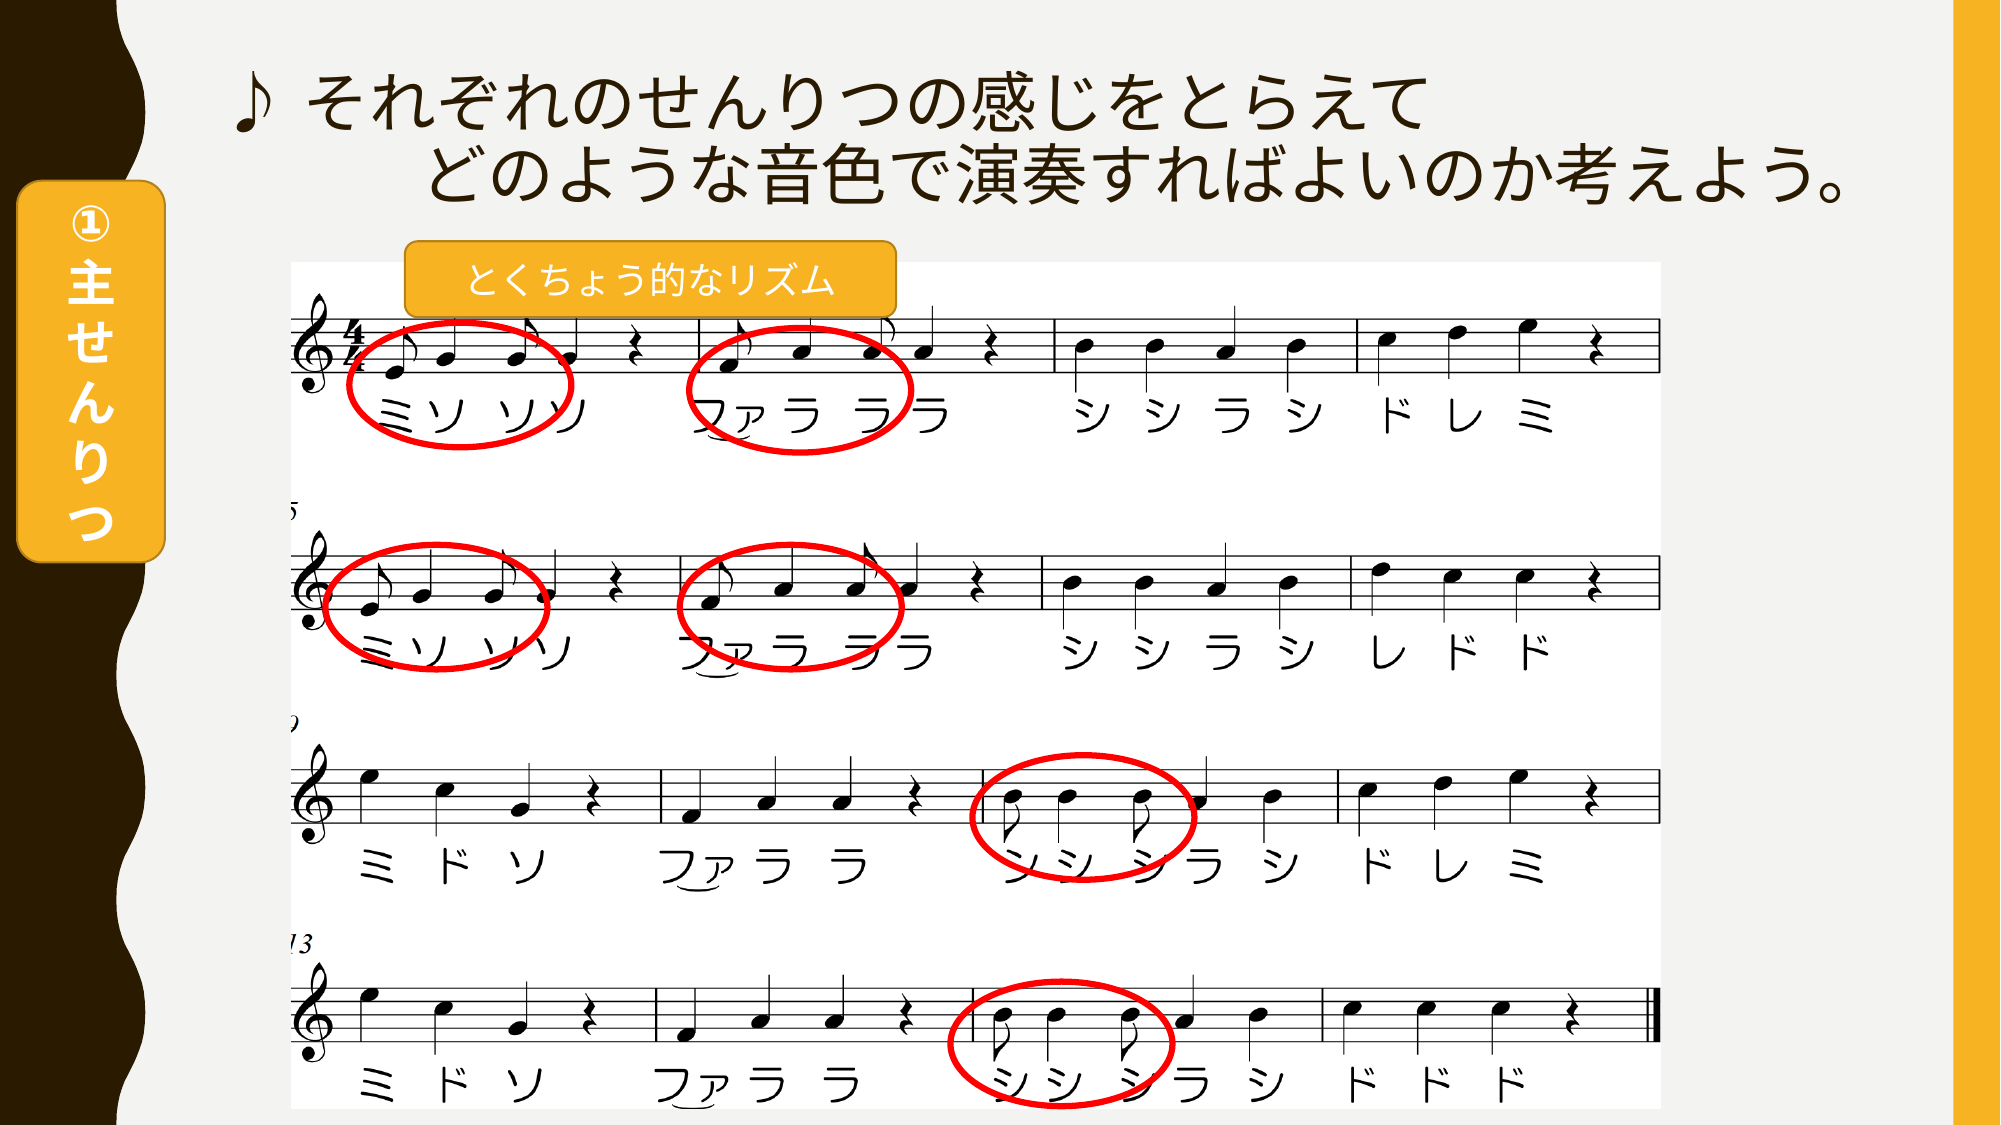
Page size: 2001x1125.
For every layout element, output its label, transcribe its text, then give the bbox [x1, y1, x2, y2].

title ♪それぞれのせんりつの感じをとらえて どのような音色で演奏すればよいのか考えよう。 [205, 62, 2000, 308]
text_box ① 主 せ ん り つ [17, 180, 165, 563]
text_box とくちょう的なリズム [404, 241, 897, 260]
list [291, 262, 1661, 1109]
